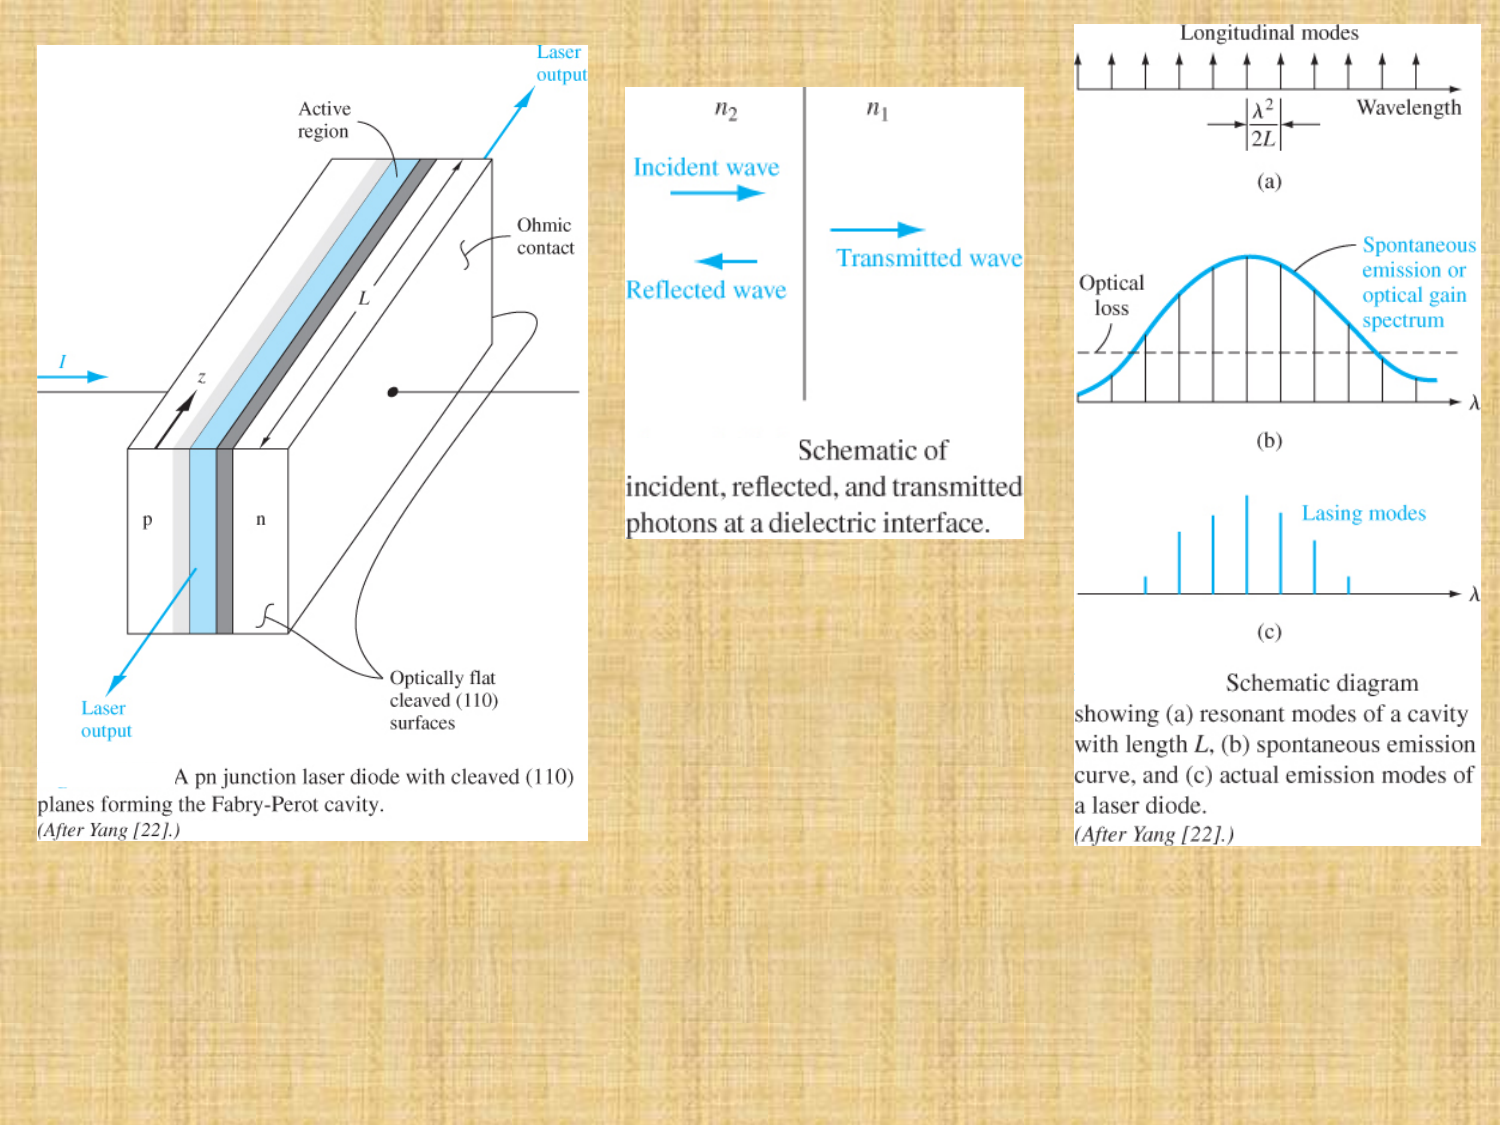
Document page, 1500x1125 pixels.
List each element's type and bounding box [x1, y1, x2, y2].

picture [0, 0, 1500, 1125]
list [37, 44, 588, 841]
